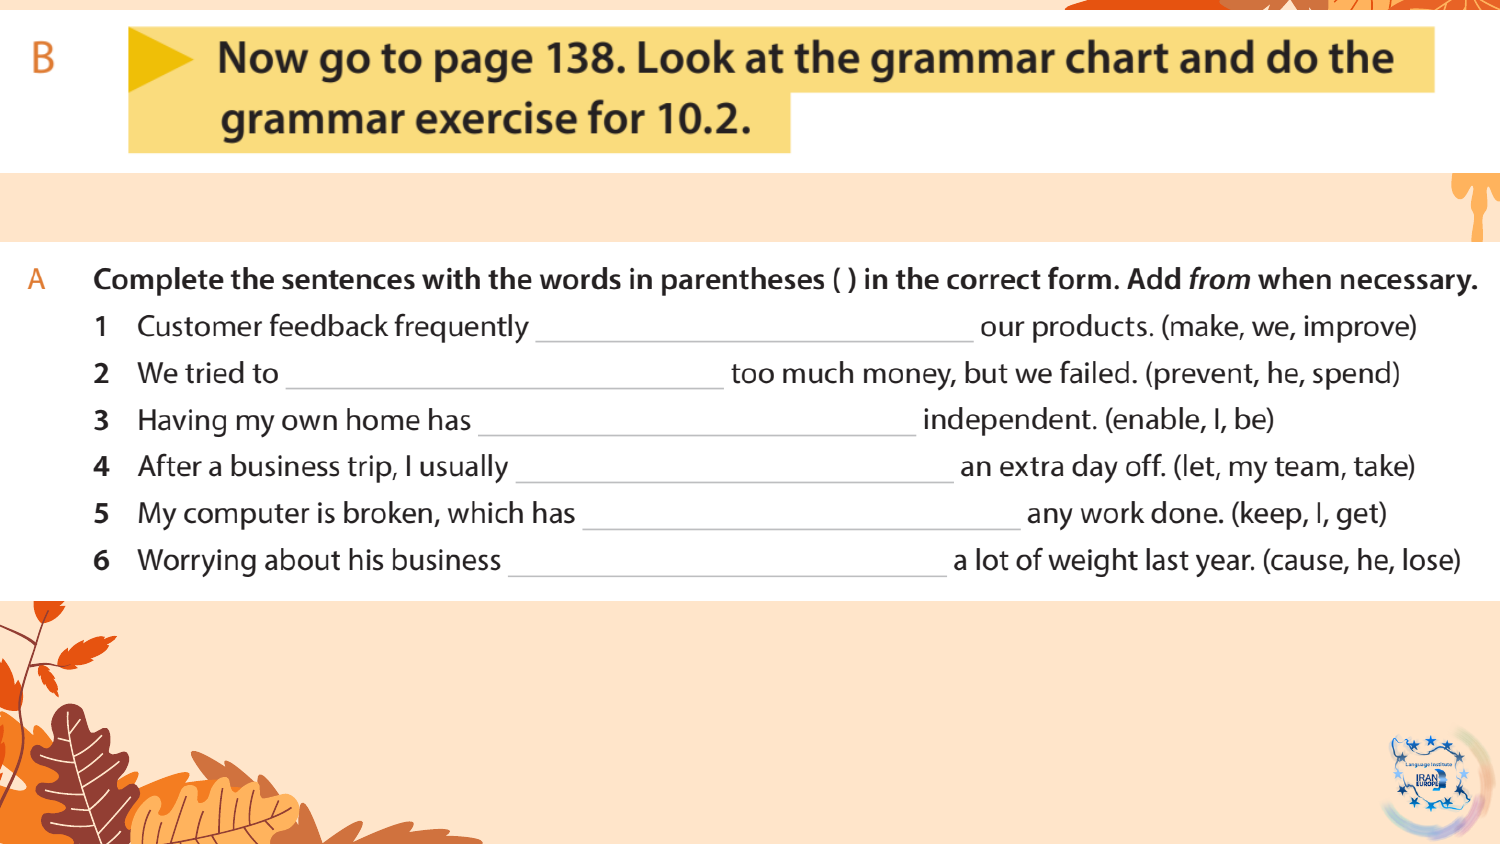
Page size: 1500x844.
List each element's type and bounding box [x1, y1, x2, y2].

picture [0, 10, 1500, 173]
picture [0, 242, 1500, 602]
picture [1375, 722, 1500, 844]
